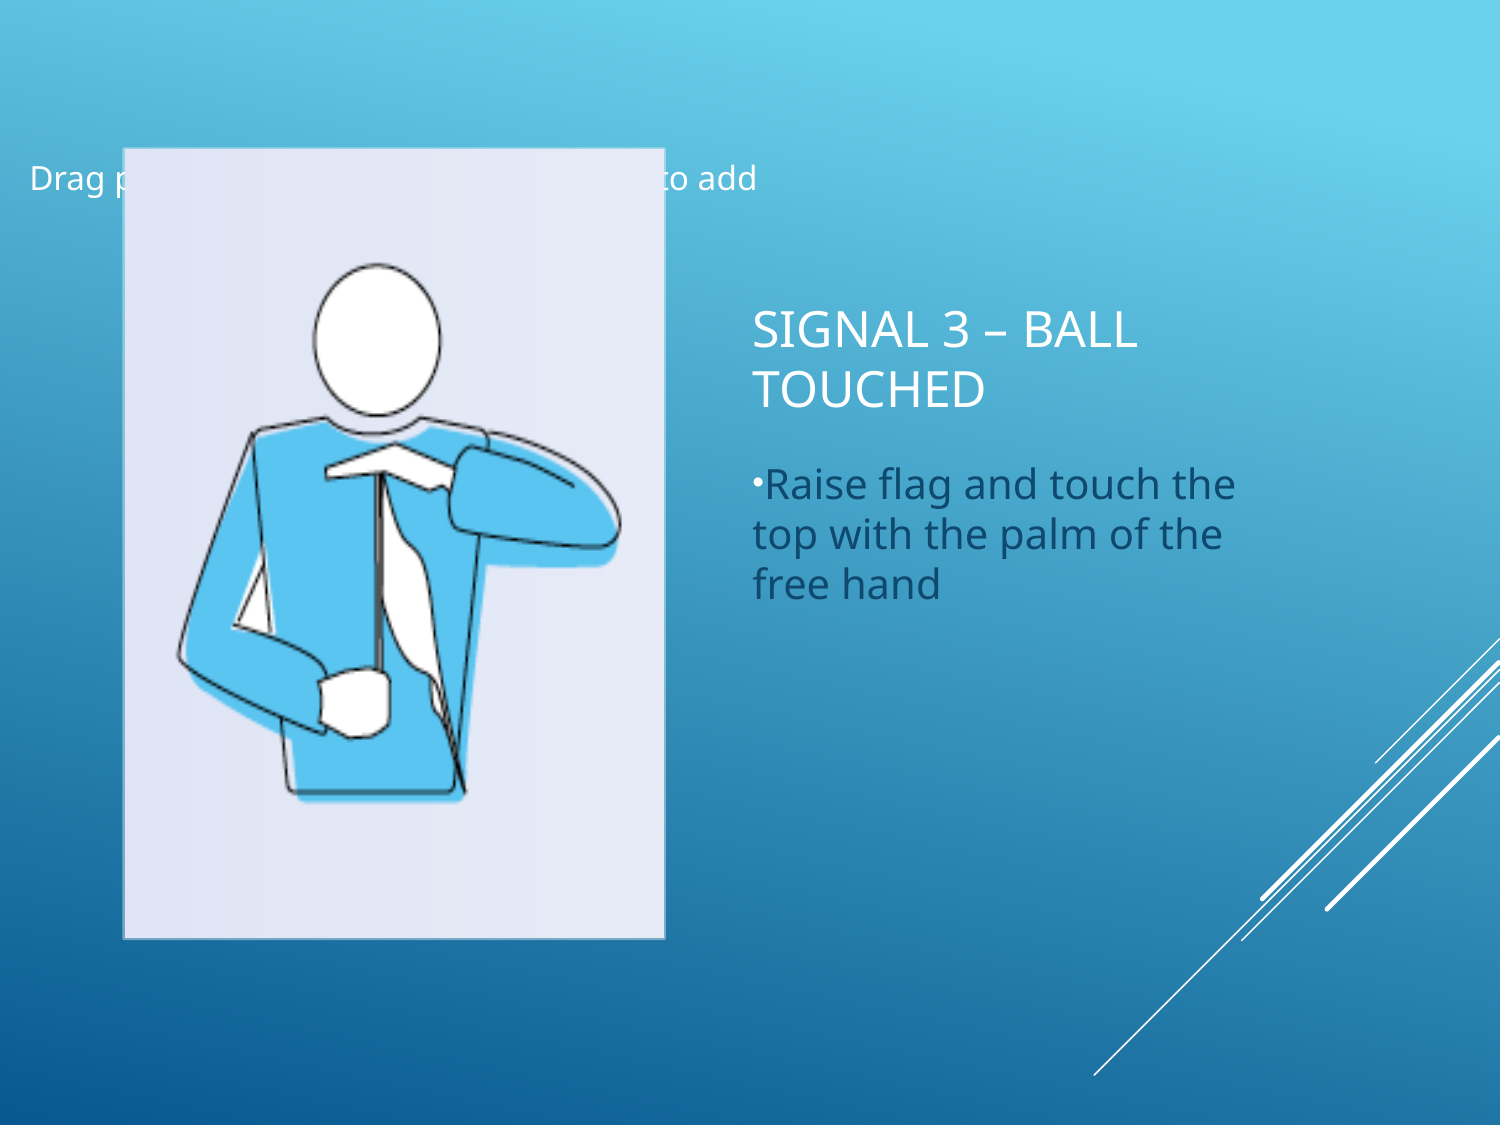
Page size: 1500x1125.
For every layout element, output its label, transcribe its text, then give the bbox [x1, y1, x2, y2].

title Signal 3 – Ball Touched [737, 237, 1322, 425]
list Raise flag and touch the top with the palm of the free hand [737, 450, 1323, 792]
picture [124, 149, 664, 938]
